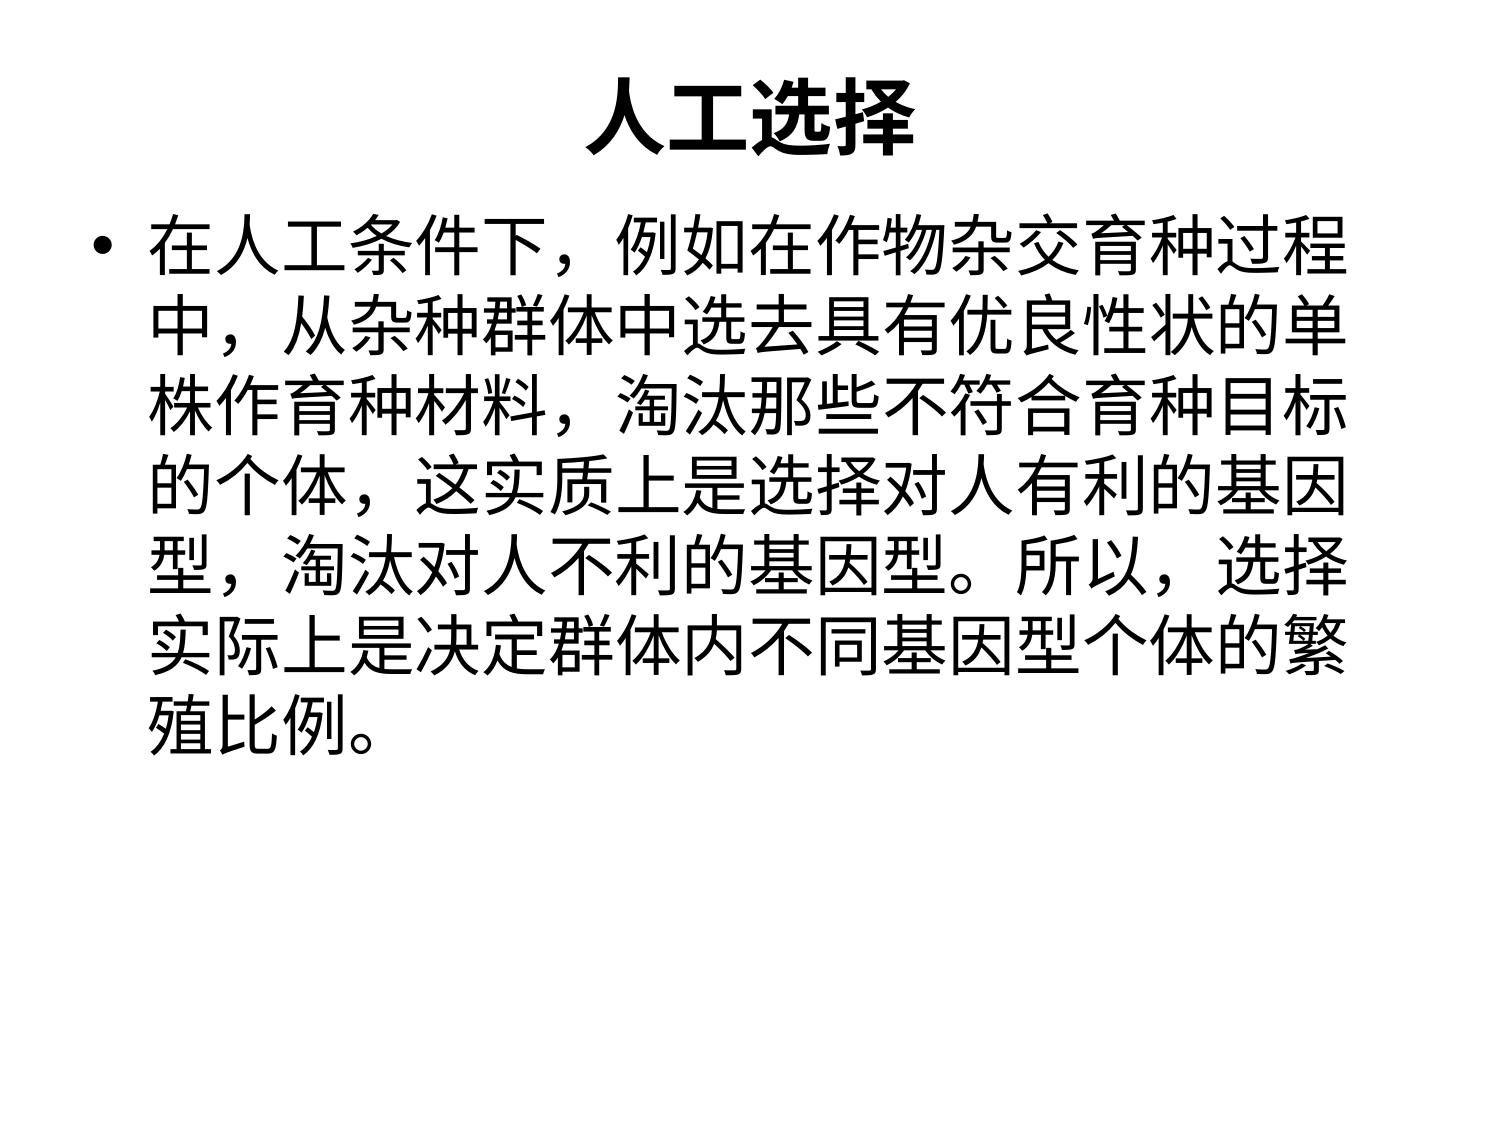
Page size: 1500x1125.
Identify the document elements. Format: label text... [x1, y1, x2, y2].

title 人工选择 [75, 45, 1425, 185]
list 在人工条件下，例如在作物杂交育种过程中，从杂种群体中选去具有优良性状的单株作育种材料，淘汰那些不符合育种目标的个体，这实质上是选择对人有利的基因型，淘汰对人不利的基因型。所以，选择实际上是决定群体内不同基因型个体的繁殖比例。 [76, 196, 1427, 939]
